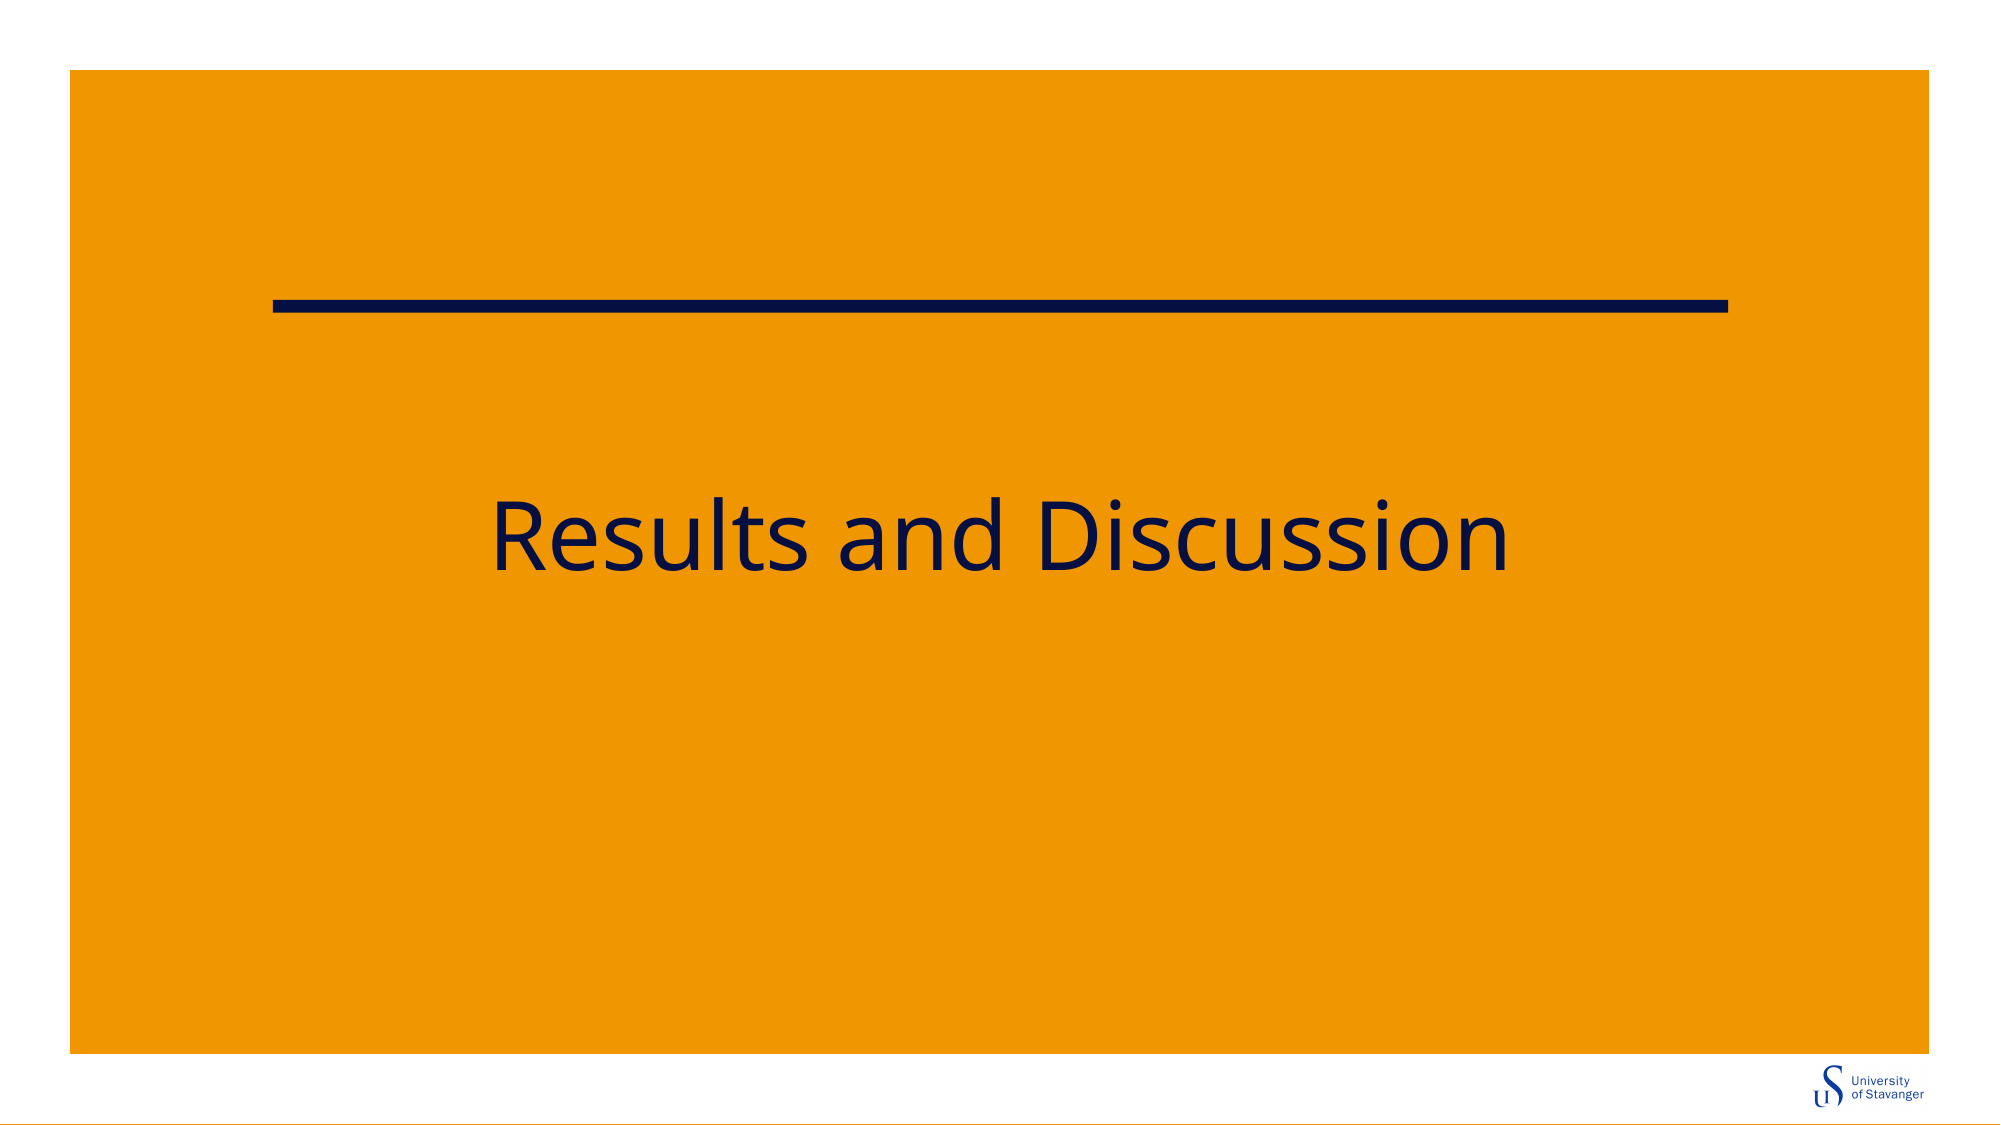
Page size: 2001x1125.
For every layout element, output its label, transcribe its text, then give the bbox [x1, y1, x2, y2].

picture [1809, 1061, 1933, 1112]
title Results and Discussion [272, 350, 1729, 728]
